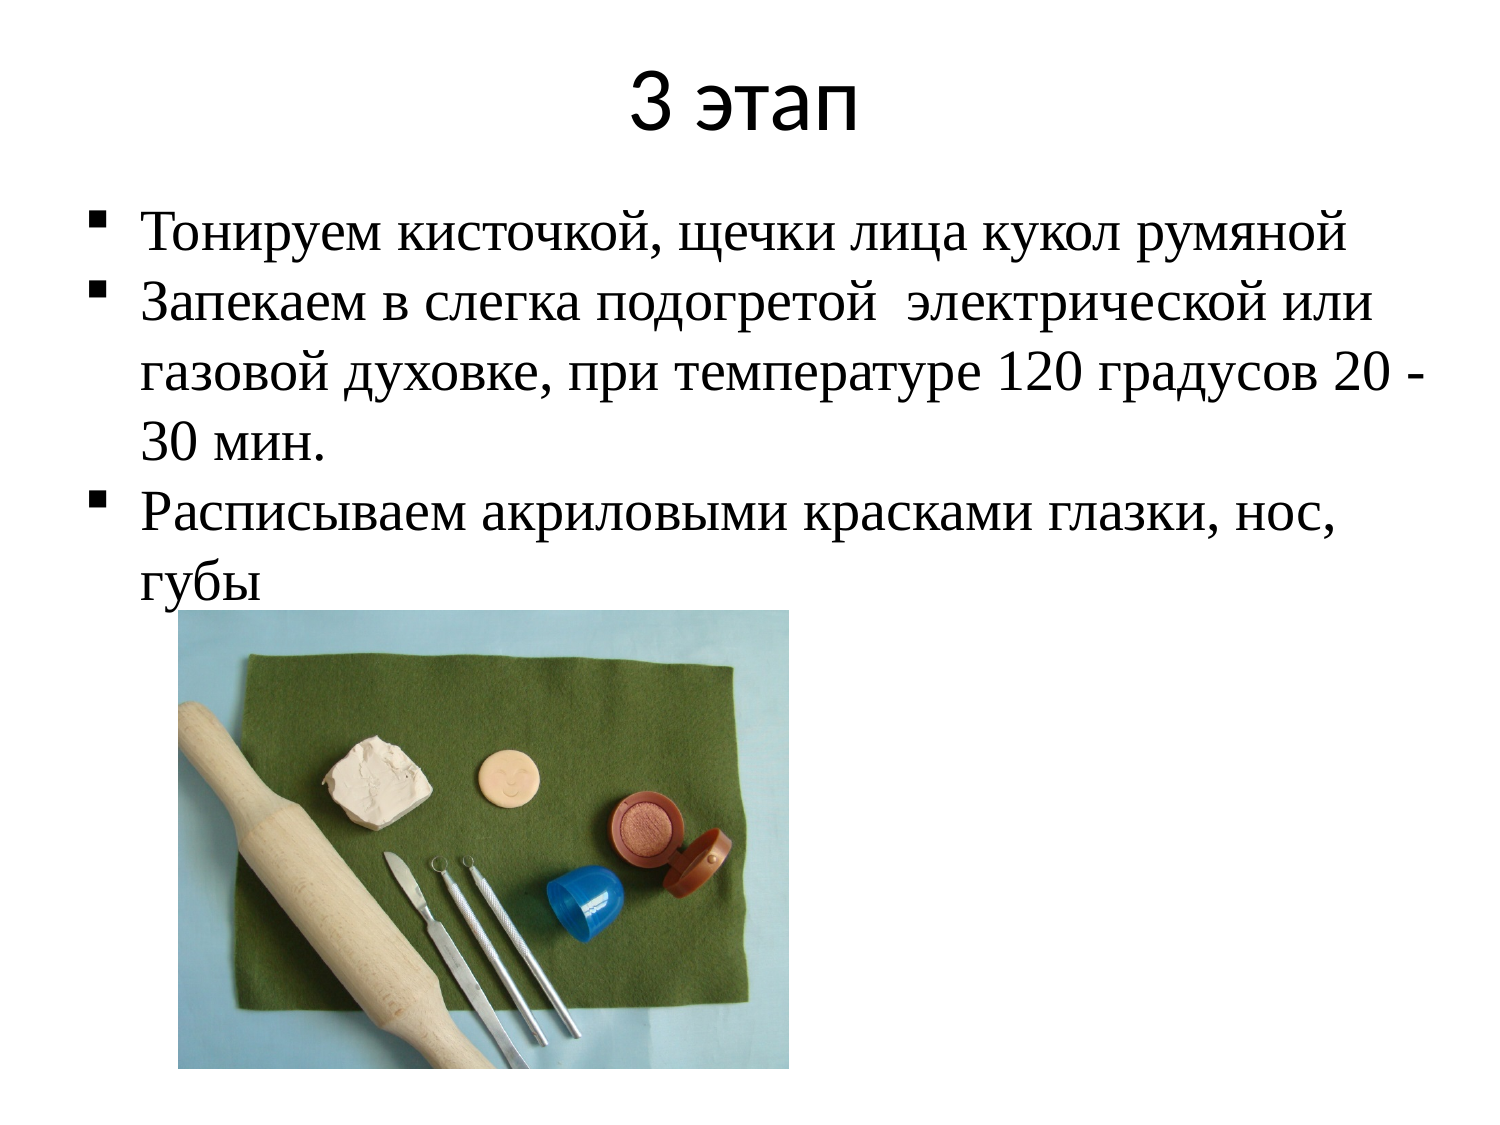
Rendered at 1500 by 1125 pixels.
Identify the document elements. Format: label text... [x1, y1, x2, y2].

text_box Тонируем кисточкой, щечки лица кукол румяной Запекаем в слегка подогретой электрической или газовой духовке, при температуре 120 градусов 20 -30 мин. Расписываем акриловыми красками глазки, нос, губы [69, 184, 1476, 690]
title 3 этап [69, 0, 1420, 184]
picture [178, 610, 790, 1069]
